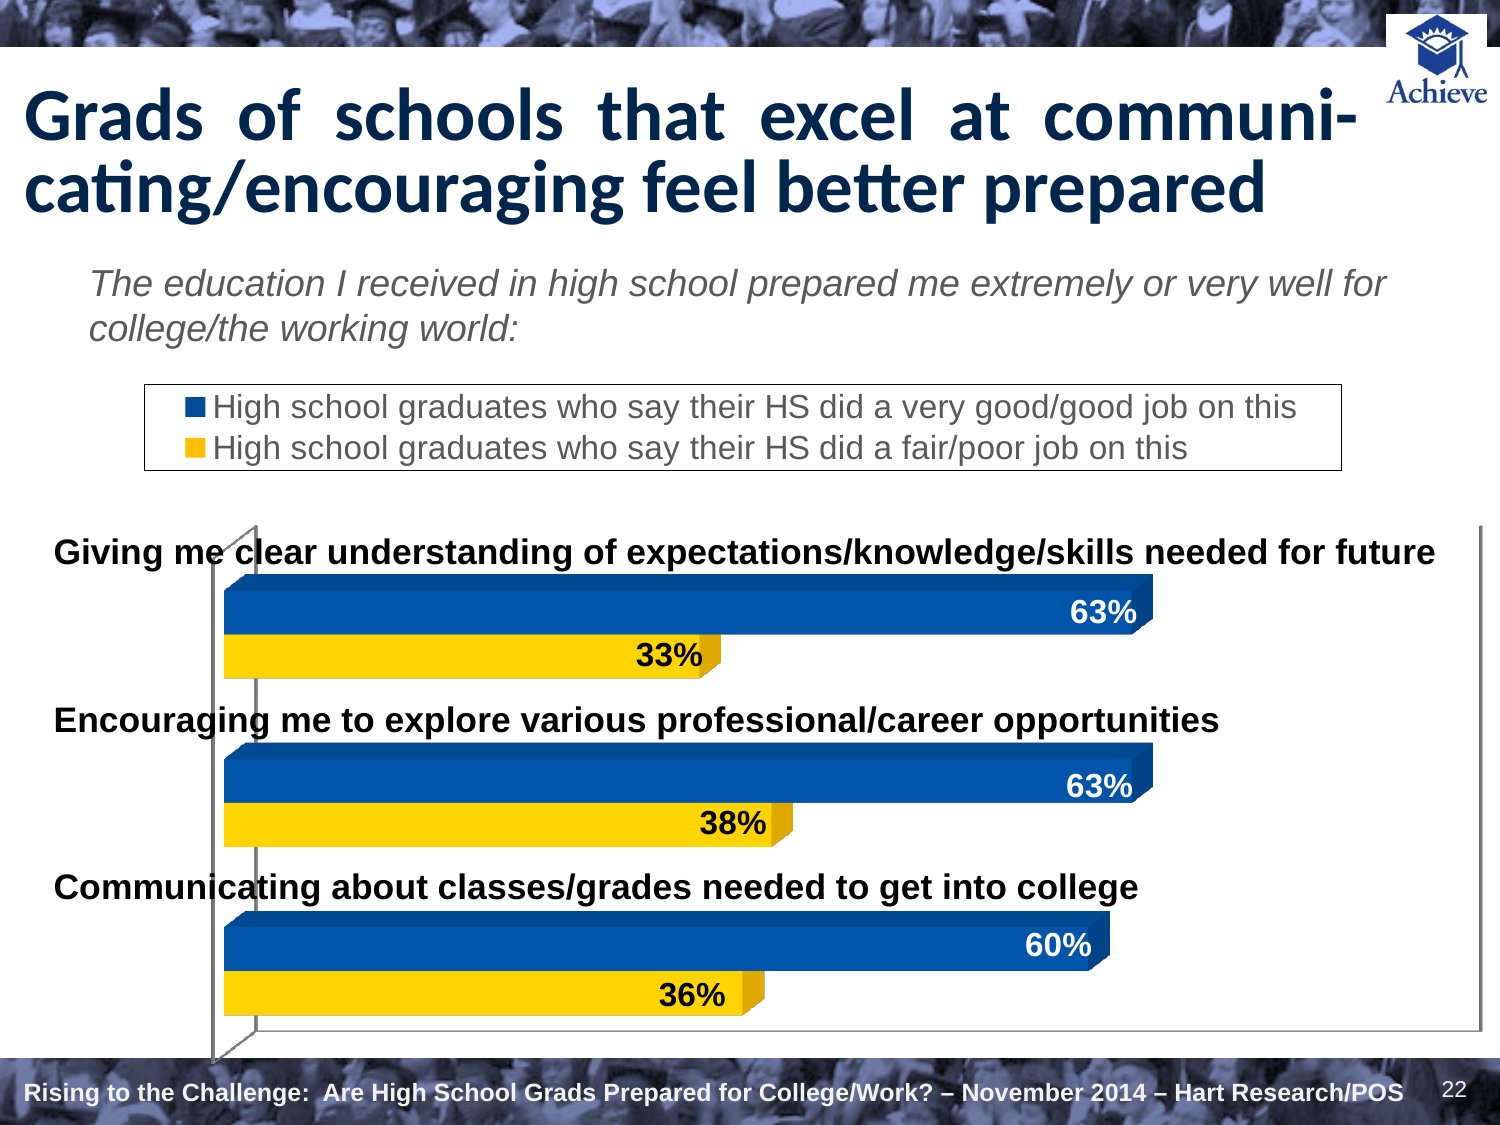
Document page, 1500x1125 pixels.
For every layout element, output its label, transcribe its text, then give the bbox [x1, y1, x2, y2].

text_box The education I received in high school prepared me extremely or very well for college/the working world: [73, 251, 1418, 357]
title Grads of schools that excel at communi- cating/encouraging feel better prepared [9, 60, 1376, 249]
chart [7, 360, 1493, 1072]
picture [1386, 14, 1487, 103]
slide_number 22 [1386, 1080, 1483, 1117]
